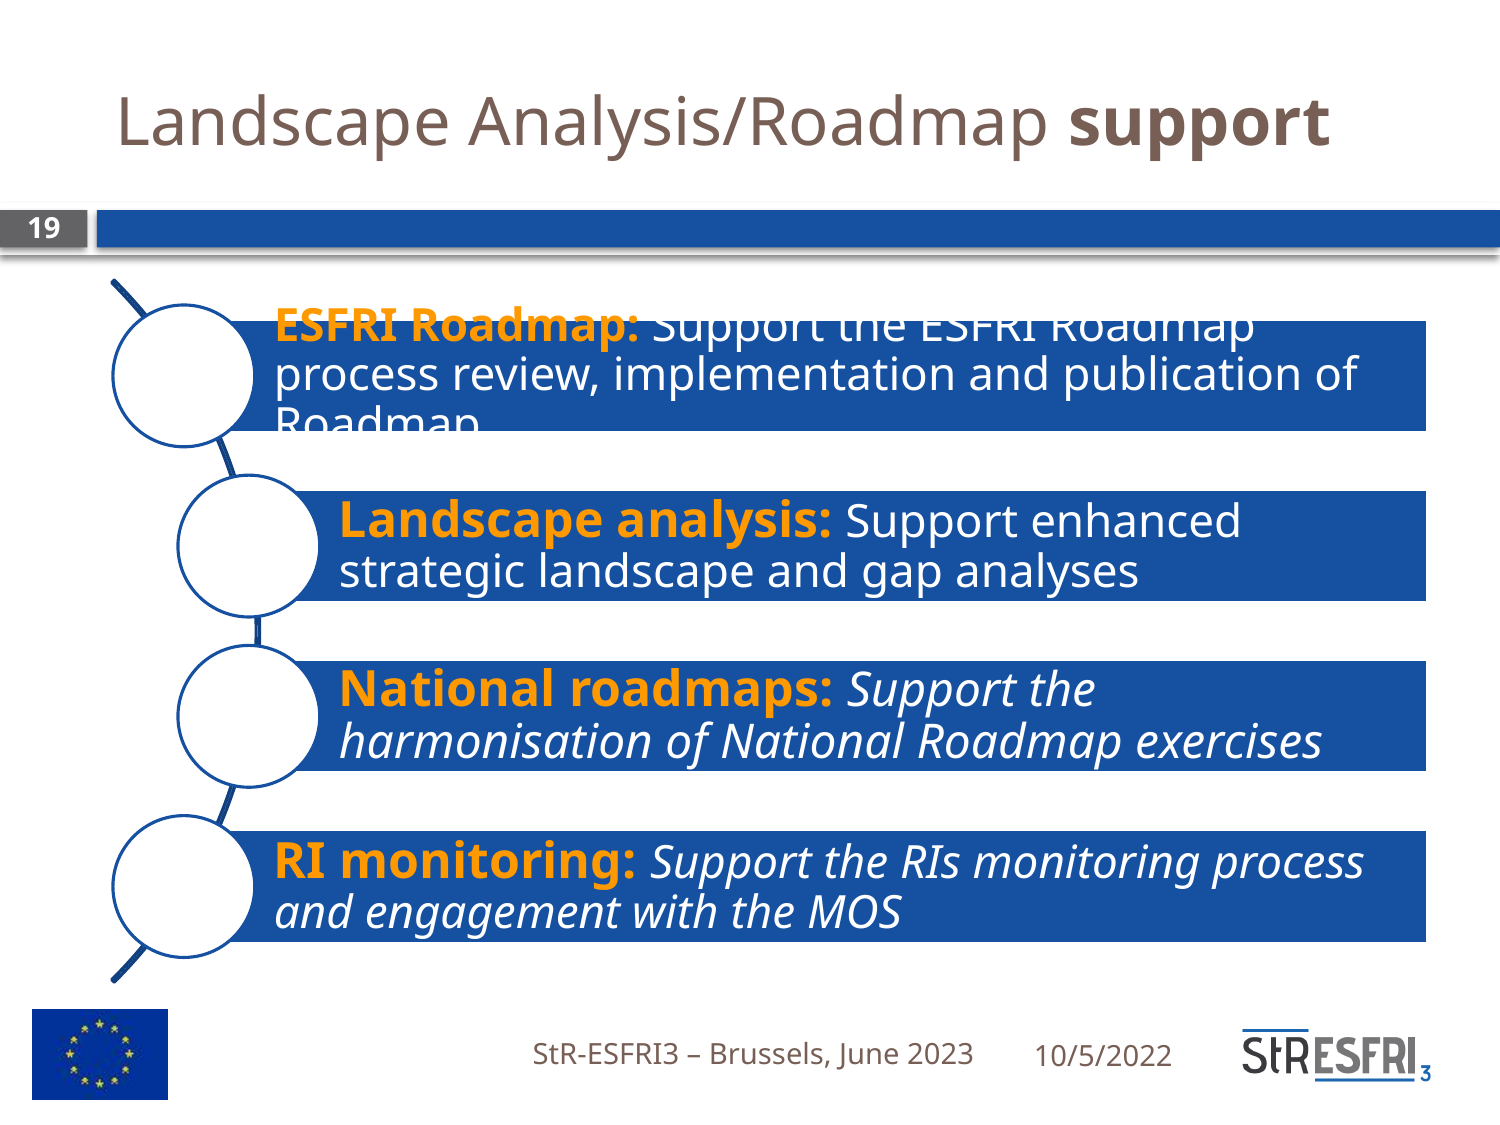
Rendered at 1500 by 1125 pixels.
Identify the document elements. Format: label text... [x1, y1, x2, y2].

title Landscape Analysis/Roadmap support [100, 37, 1438, 200]
footer StR-ESFRI3 – Brussels, June 2023 [99, 1024, 990, 1085]
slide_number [1018, 1024, 1457, 1085]
picture [32, 1009, 168, 1100]
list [100, 262, 1439, 1001]
slide_number 19 [0, 208, 88, 249]
